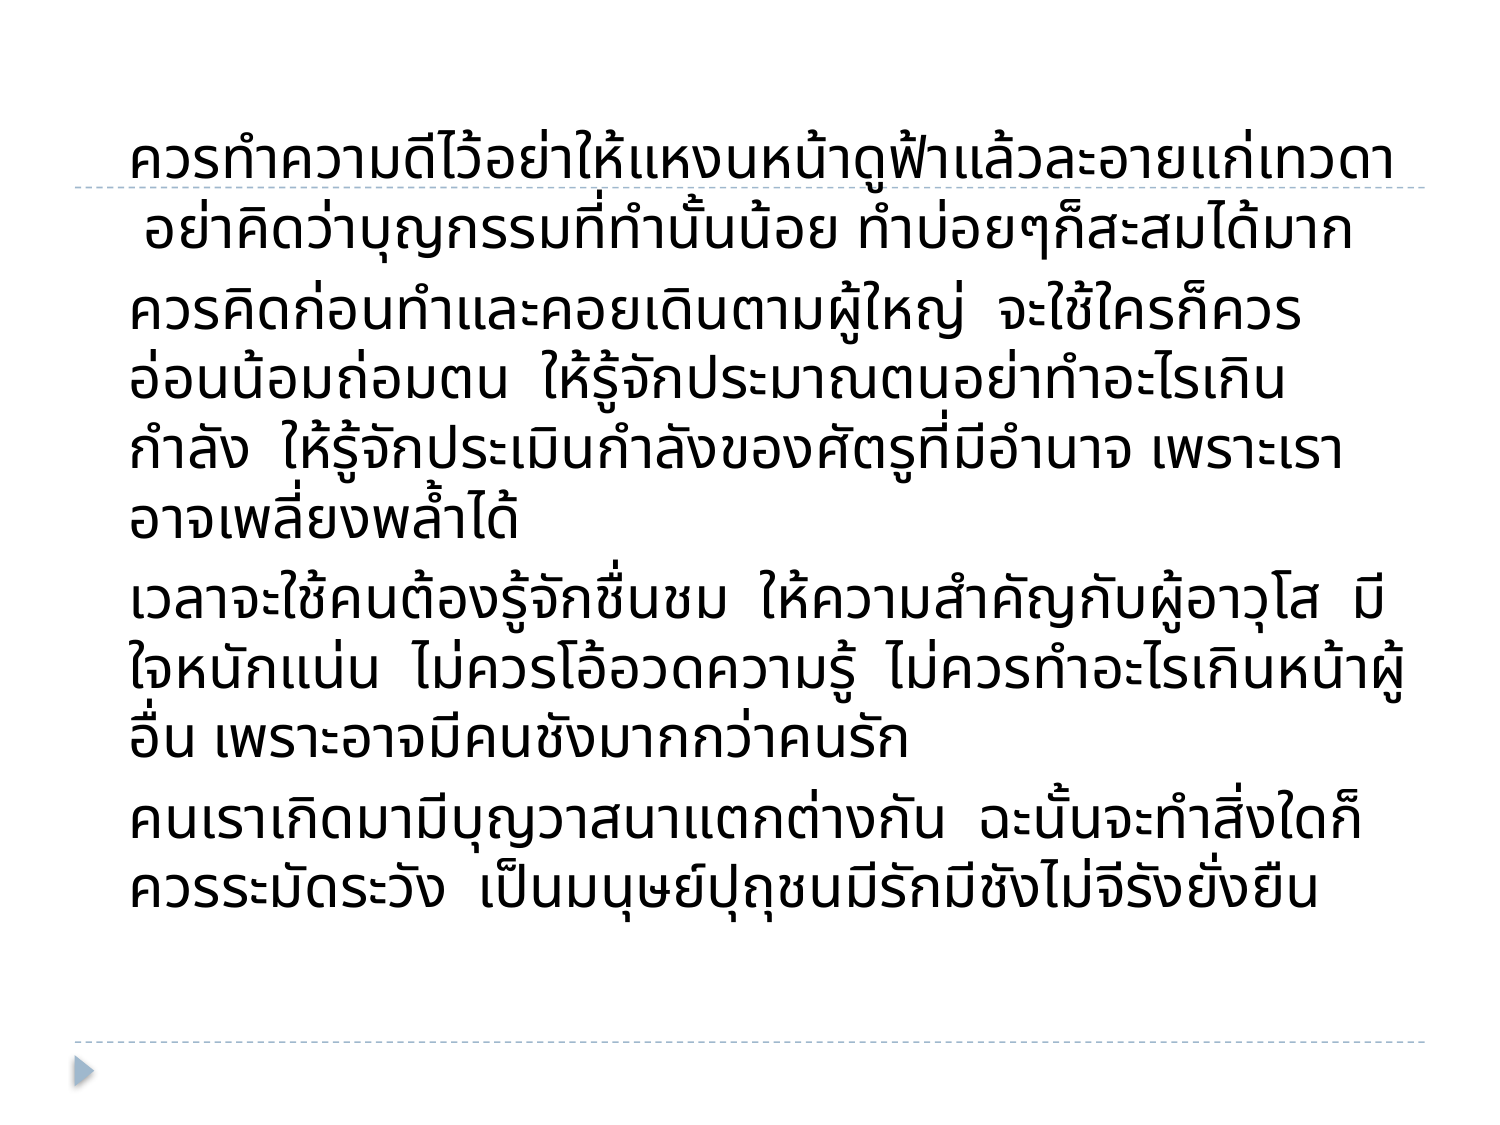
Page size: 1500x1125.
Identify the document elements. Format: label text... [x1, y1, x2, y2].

list ควรทำความดีไว้อย่าให้แหงนหน้าดูฟ้าแล้วละอายแก่เทวดา อย่าคิดว่าบุญกรรมที่ทำนั้นน้อย ทำบ่อยๆก็สะสมได้มาก ควรคิดก่อนทำและคอยเดินตามผู้ใหญ่ จะใช้ใครก็ควรอ่อนน้อมถ่อมตน ให้รู้จักประมาณตนอย่าทำอะไรเกินกำลัง ให้รู้จักประเมินกำลังของศัตรูที่มีอำนาจ เพราะเราอาจเพลี่ยงพล้ำได้ เวลาจะใช้คนต้องรู้จักชื่นชม ให้ความสำคัญกับผู้อาวุโส มีใจหนักแน่น ไม่ควรโอ้อวดความรู้ ไม่ควรทำอะไรเกินหน้าผู้อื่น เพราะอาจมีคนชังมากกว่าคนรัก คนเราเกิดมามีบุญวาสนาแตกต่างกัน ฉะนั้นจะทำสิ่งใดก็ควรระมัดระวัง เป็นมนุษย์ปุถุชนมีรักมีชังไม่จีรังยั่งยืน [75, 113, 1425, 1083]
